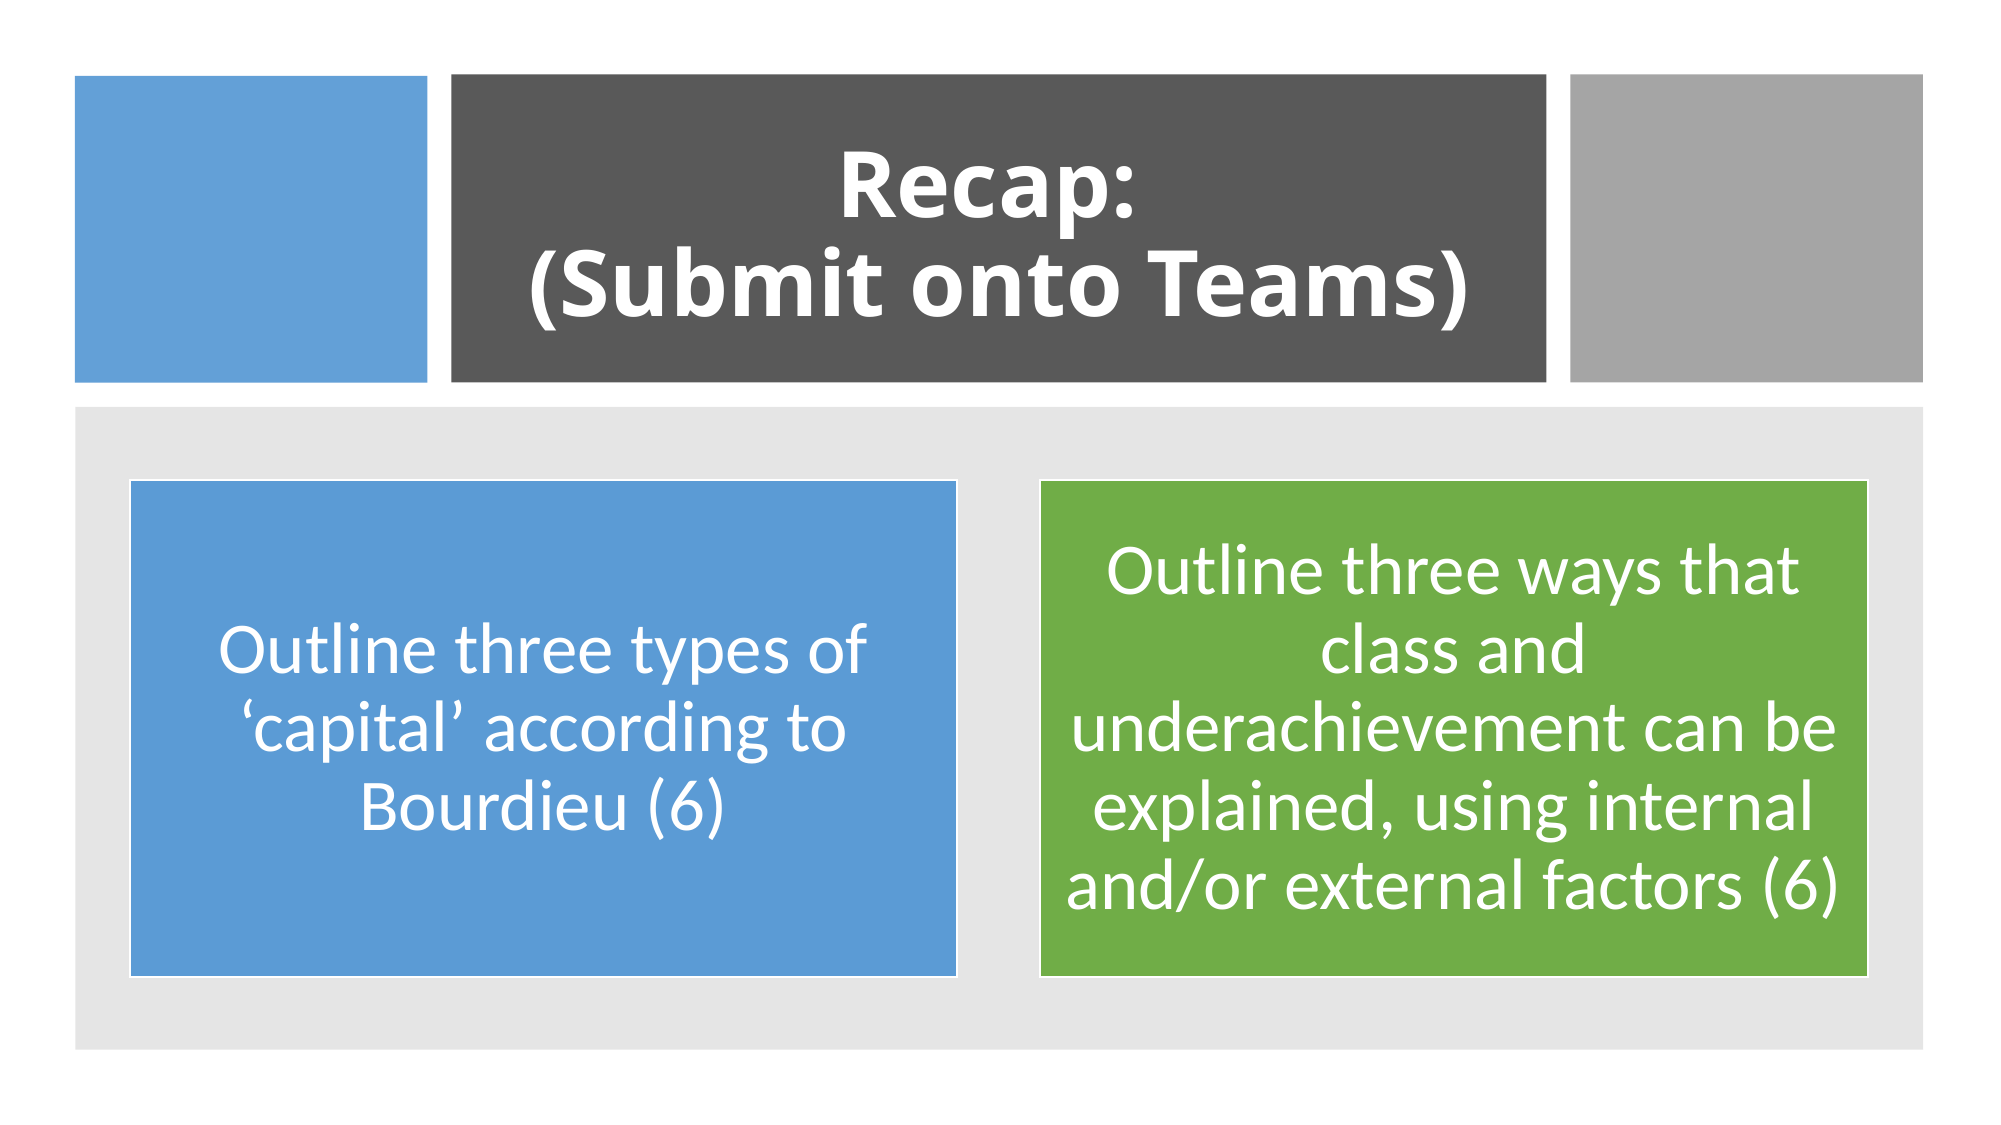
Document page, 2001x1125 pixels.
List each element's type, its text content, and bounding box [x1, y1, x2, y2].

text_box [1569, 73, 1924, 383]
text_box [74, 75, 428, 384]
text_box [74, 406, 1924, 1051]
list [129, 459, 1868, 998]
title Recap: (Submit onto Teams) [499, 120, 1499, 354]
text_box [450, 73, 1547, 383]
